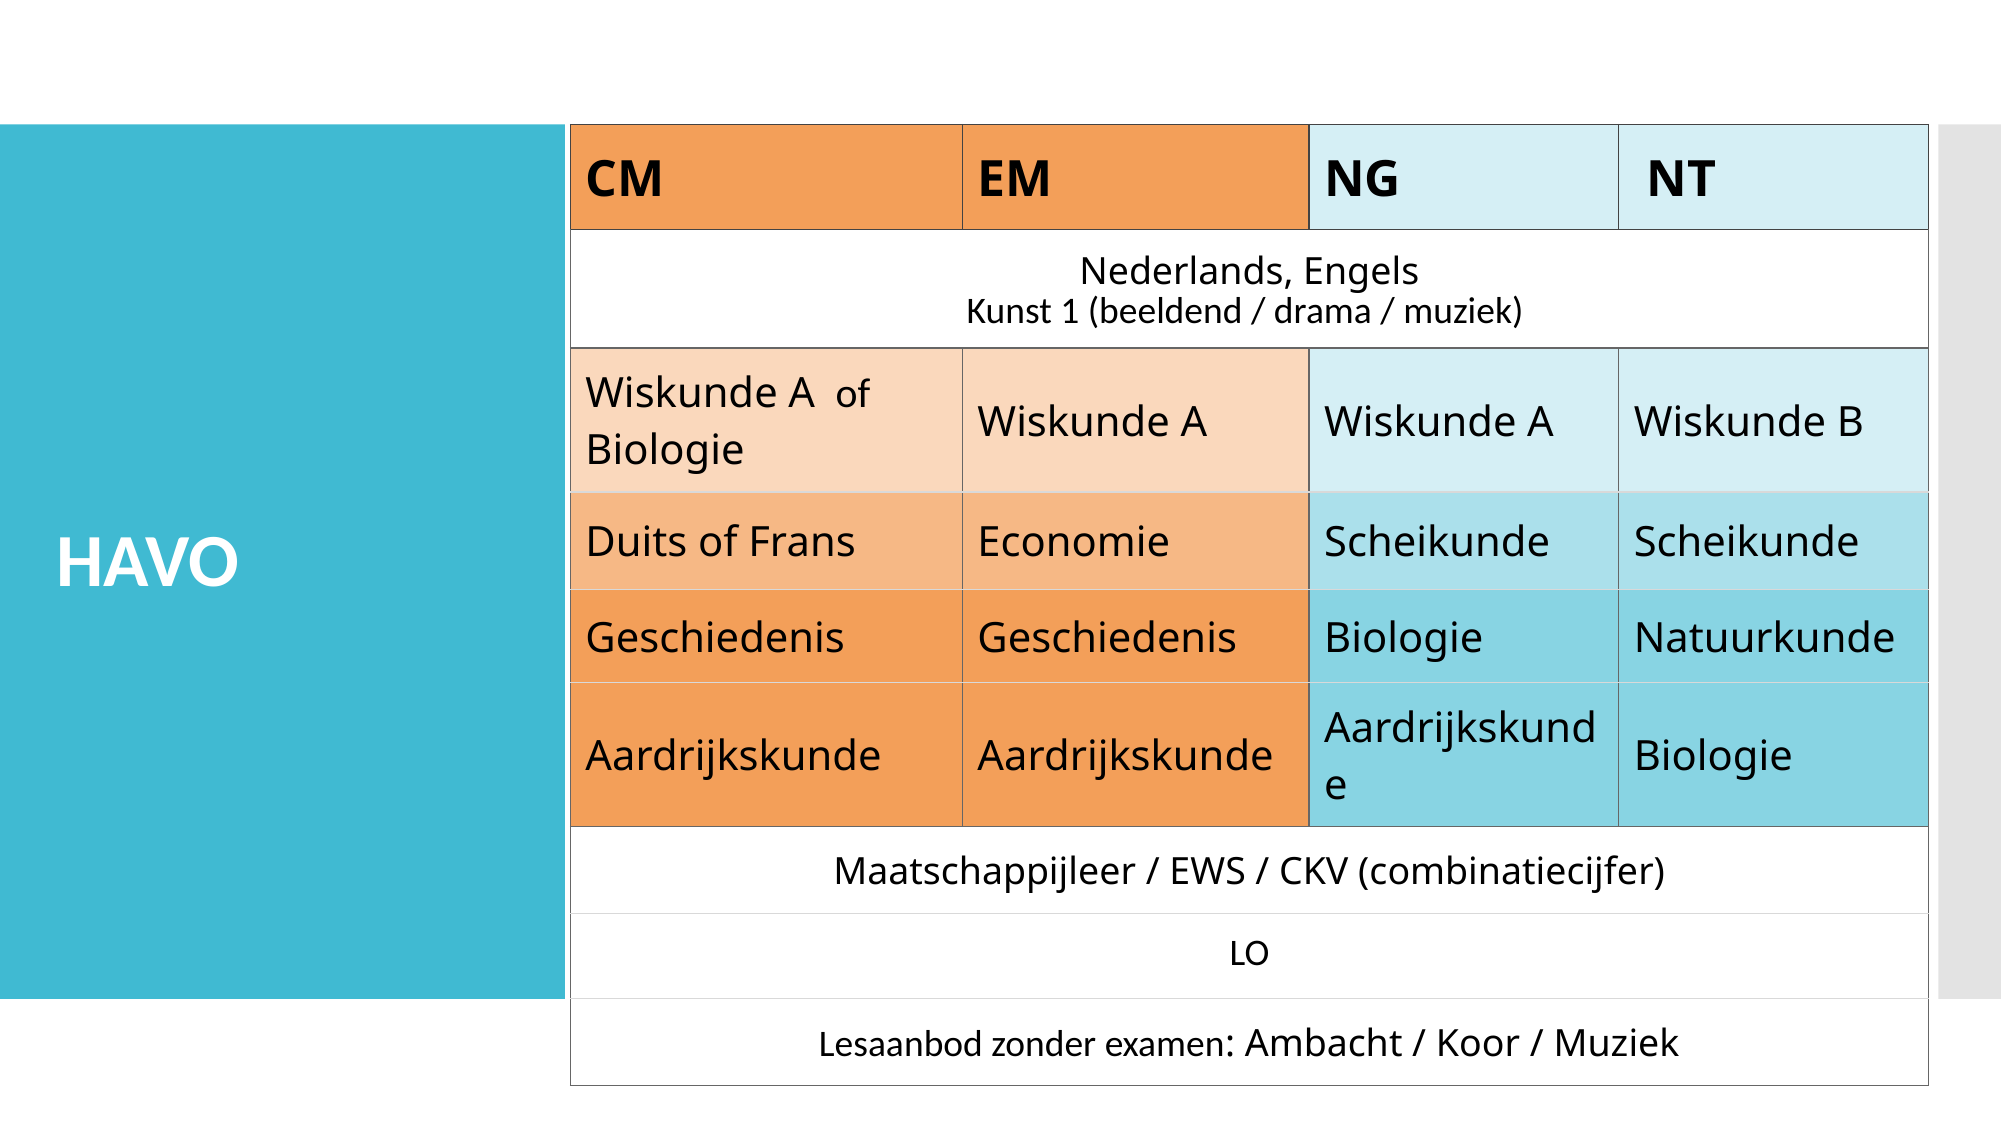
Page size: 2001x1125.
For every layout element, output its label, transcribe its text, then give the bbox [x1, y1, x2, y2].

table_cell Wiskunde A of Biologie [571, 349, 962, 491]
title HAVO [41, 184, 526, 940]
table_cell Lesaanbod zonder examen: Ambacht / Koor / Muziek [571, 999, 1928, 1085]
table_cell Biologie [1310, 590, 1618, 682]
table_cell Scheikunde [1619, 493, 1928, 589]
table_header EM [963, 125, 1308, 229]
table_cell Scheikunde [1310, 493, 1618, 589]
table_cell Nederlands, Engels Kunst 1 (beeldend / drama / muziek) [571, 230, 1928, 347]
table_cell Duits of Frans [571, 493, 962, 589]
table_cell Natuurkunde [1619, 590, 1928, 682]
table_header NT [1619, 125, 1928, 229]
table_header NG [1310, 125, 1618, 229]
table_cell Geschiedenis [963, 590, 1308, 682]
table_cell Aardrijkskunde [1310, 683, 1618, 826]
table_header CM [571, 125, 962, 229]
table_cell Aardrijkskunde [571, 683, 962, 826]
table_cell LO [571, 914, 1928, 998]
table_cell Wiskunde B [1619, 349, 1928, 491]
table_cell Aardrijkskunde [963, 683, 1308, 826]
table_cell Biologie [1619, 683, 1928, 826]
table_cell Maatschappijleer / EWS / CKV (combinatiecijfer) [571, 827, 1928, 913]
table_cell Geschiedenis [571, 590, 962, 682]
table_cell Economie [963, 493, 1308, 589]
table_cell Wiskunde A [963, 349, 1308, 491]
table_cell Wiskunde A [1310, 349, 1618, 491]
